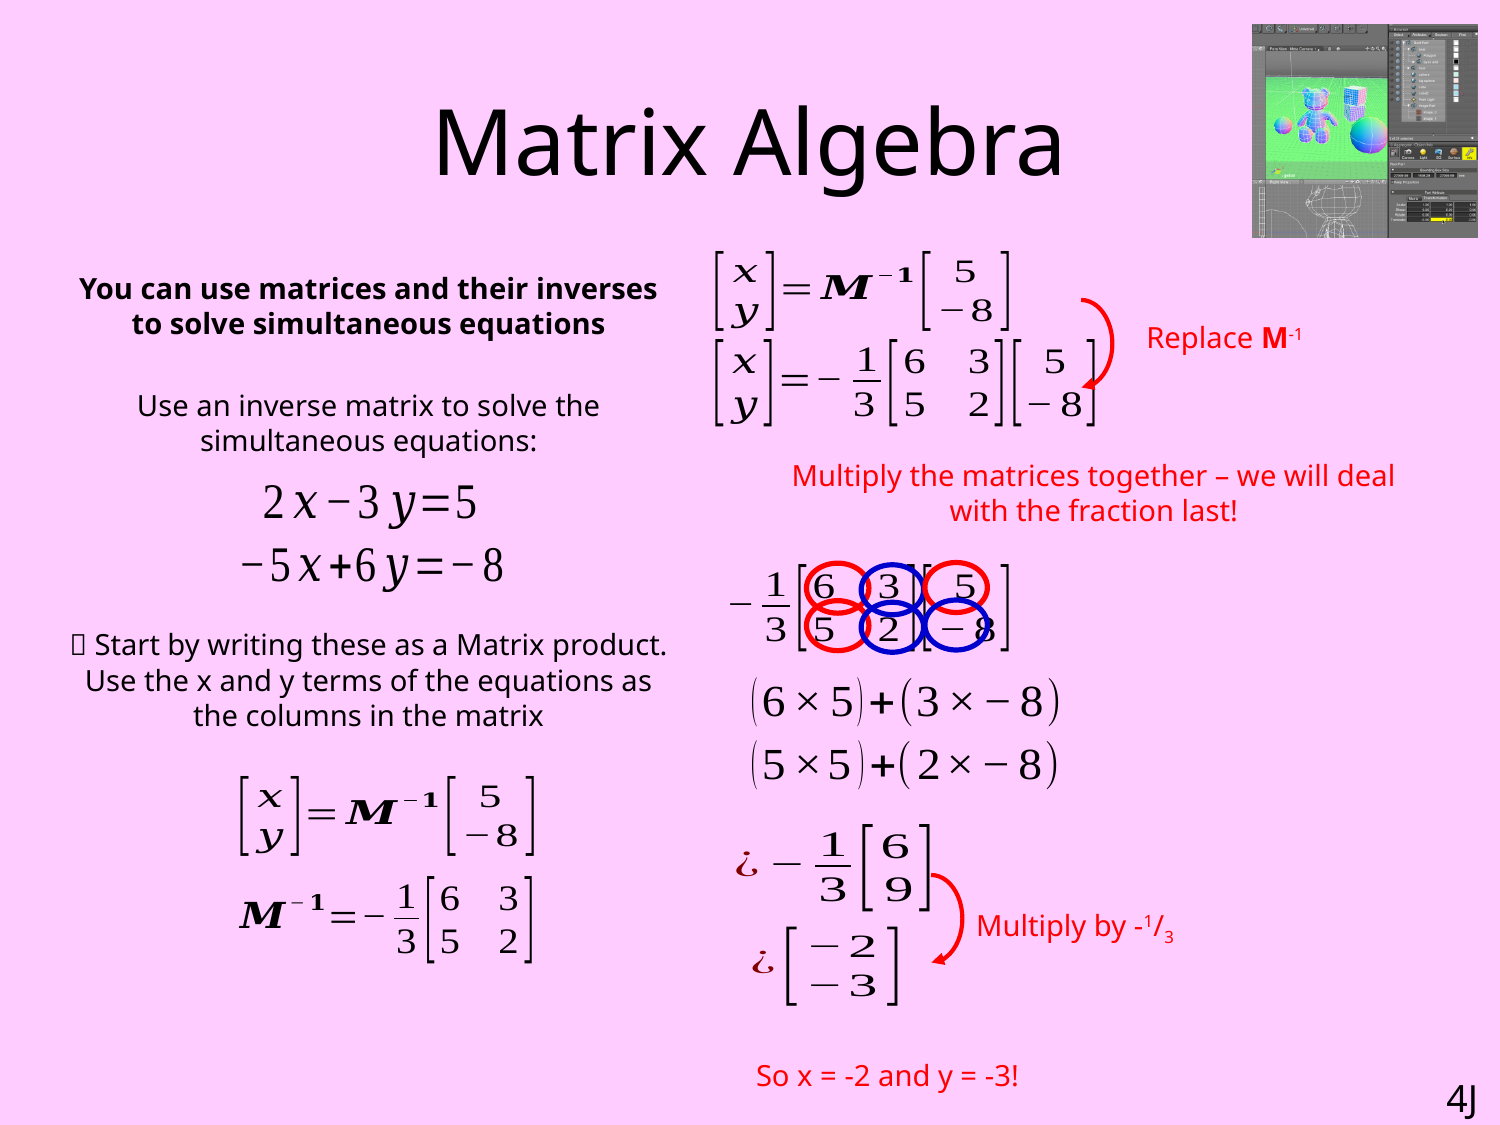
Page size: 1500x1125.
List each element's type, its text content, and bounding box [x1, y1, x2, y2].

text_box [1081, 299, 1114, 390]
picture [1252, 24, 1479, 238]
text_box Multiply by -1/3 [950, 900, 1200, 955]
text_box 4J [1431, 1067, 1494, 1125]
text_box [859, 600, 925, 655]
text_box [922, 560, 990, 606]
text_box So x = -2 and y = -3! [712, 1049, 1063, 1100]
text_box Multiply the matrices together – we will deal with the fraction last! [749, 449, 1438, 535]
list You can use matrices and their inverses to solve simultaneous equations Use an inverse matrix to solve the simultaneous equations:  Start by writing these as a Matrix product. Use the x and y terms of the equations as the columns in the matrix [50, 262, 688, 1005]
text_box [859, 562, 925, 608]
text_box [804, 598, 865, 653]
text_box [804, 561, 866, 607]
text_box [922, 597, 990, 653]
title Matrix Algebra [75, 45, 1247, 233]
text_box [931, 874, 961, 965]
text_box Replace M-1 [1125, 312, 1325, 363]
